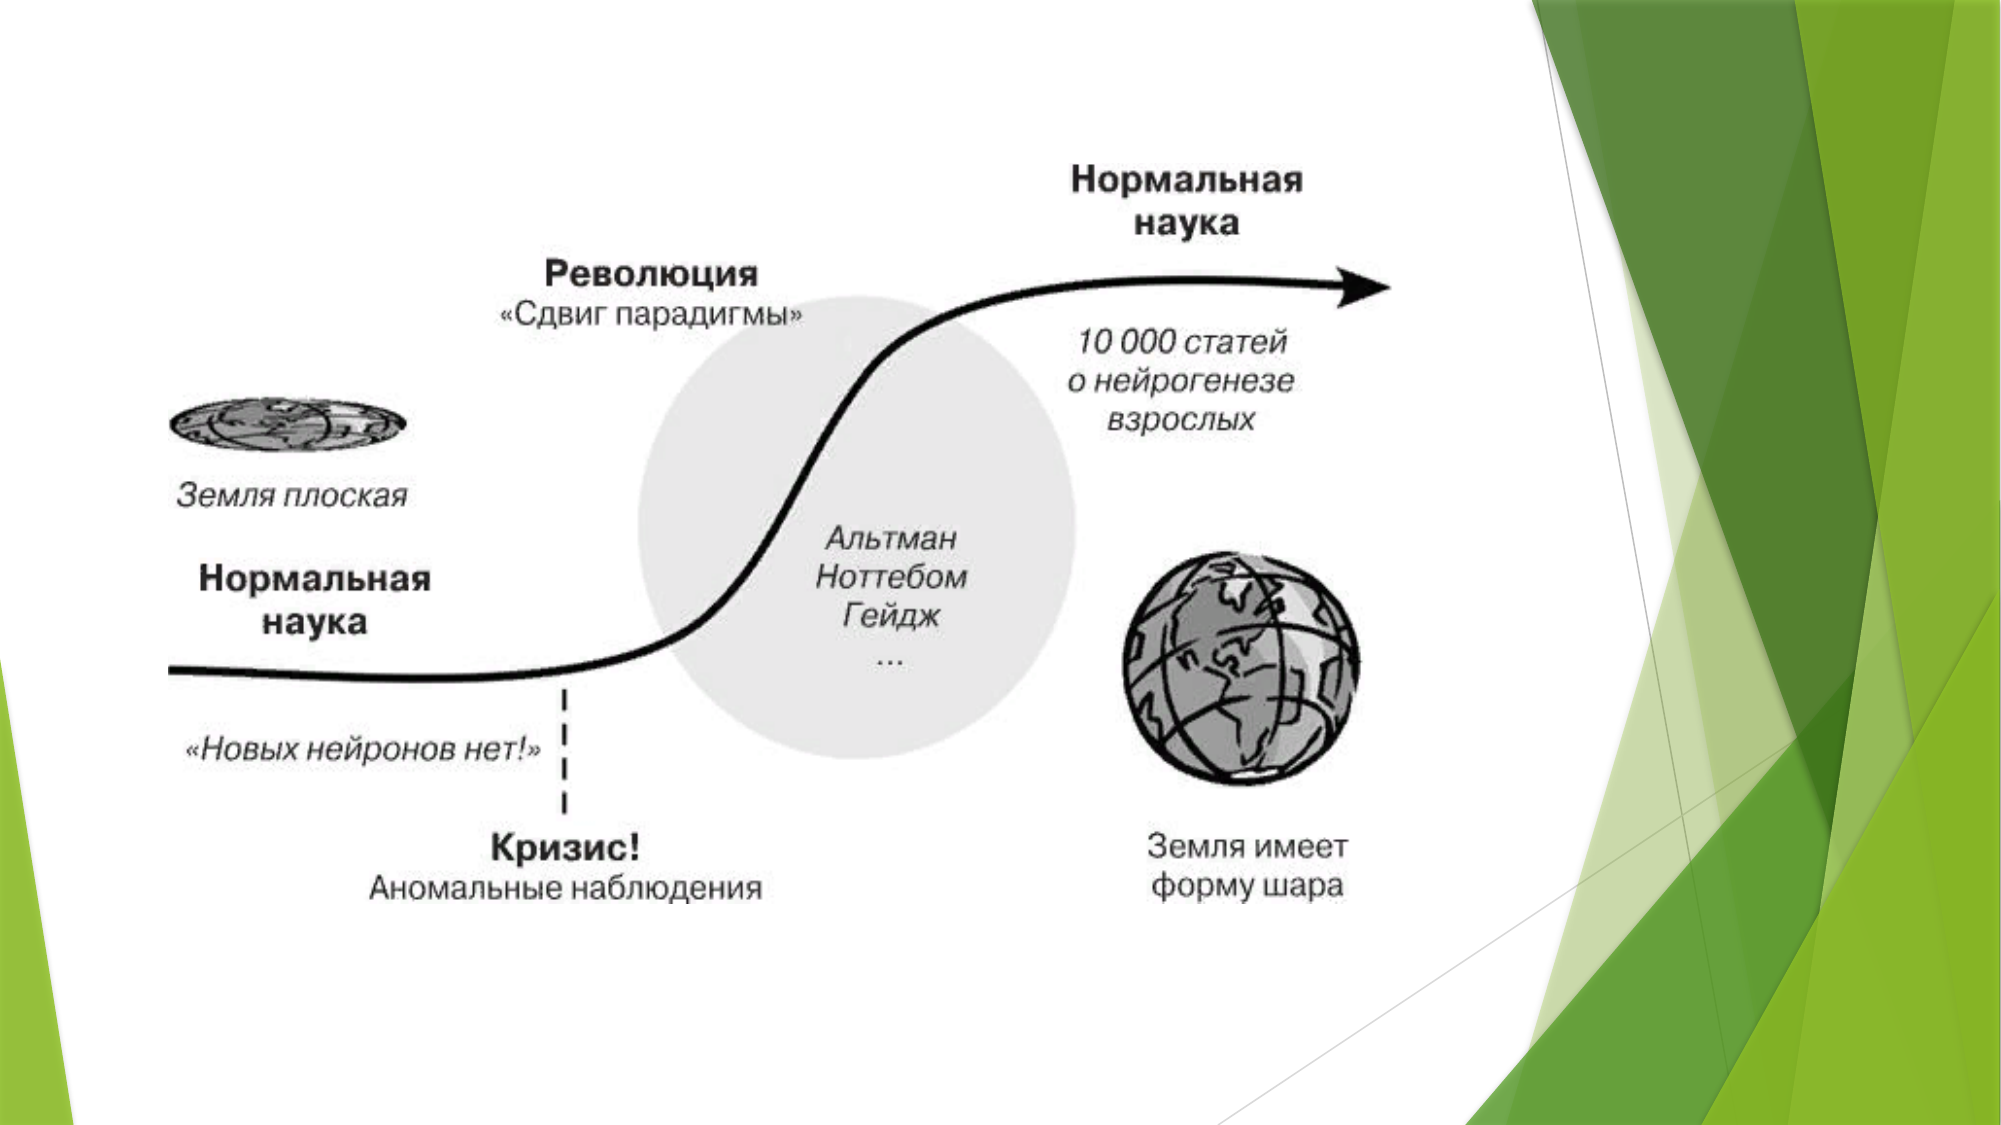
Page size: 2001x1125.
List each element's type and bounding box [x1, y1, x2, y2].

picture [167, 163, 1395, 905]
